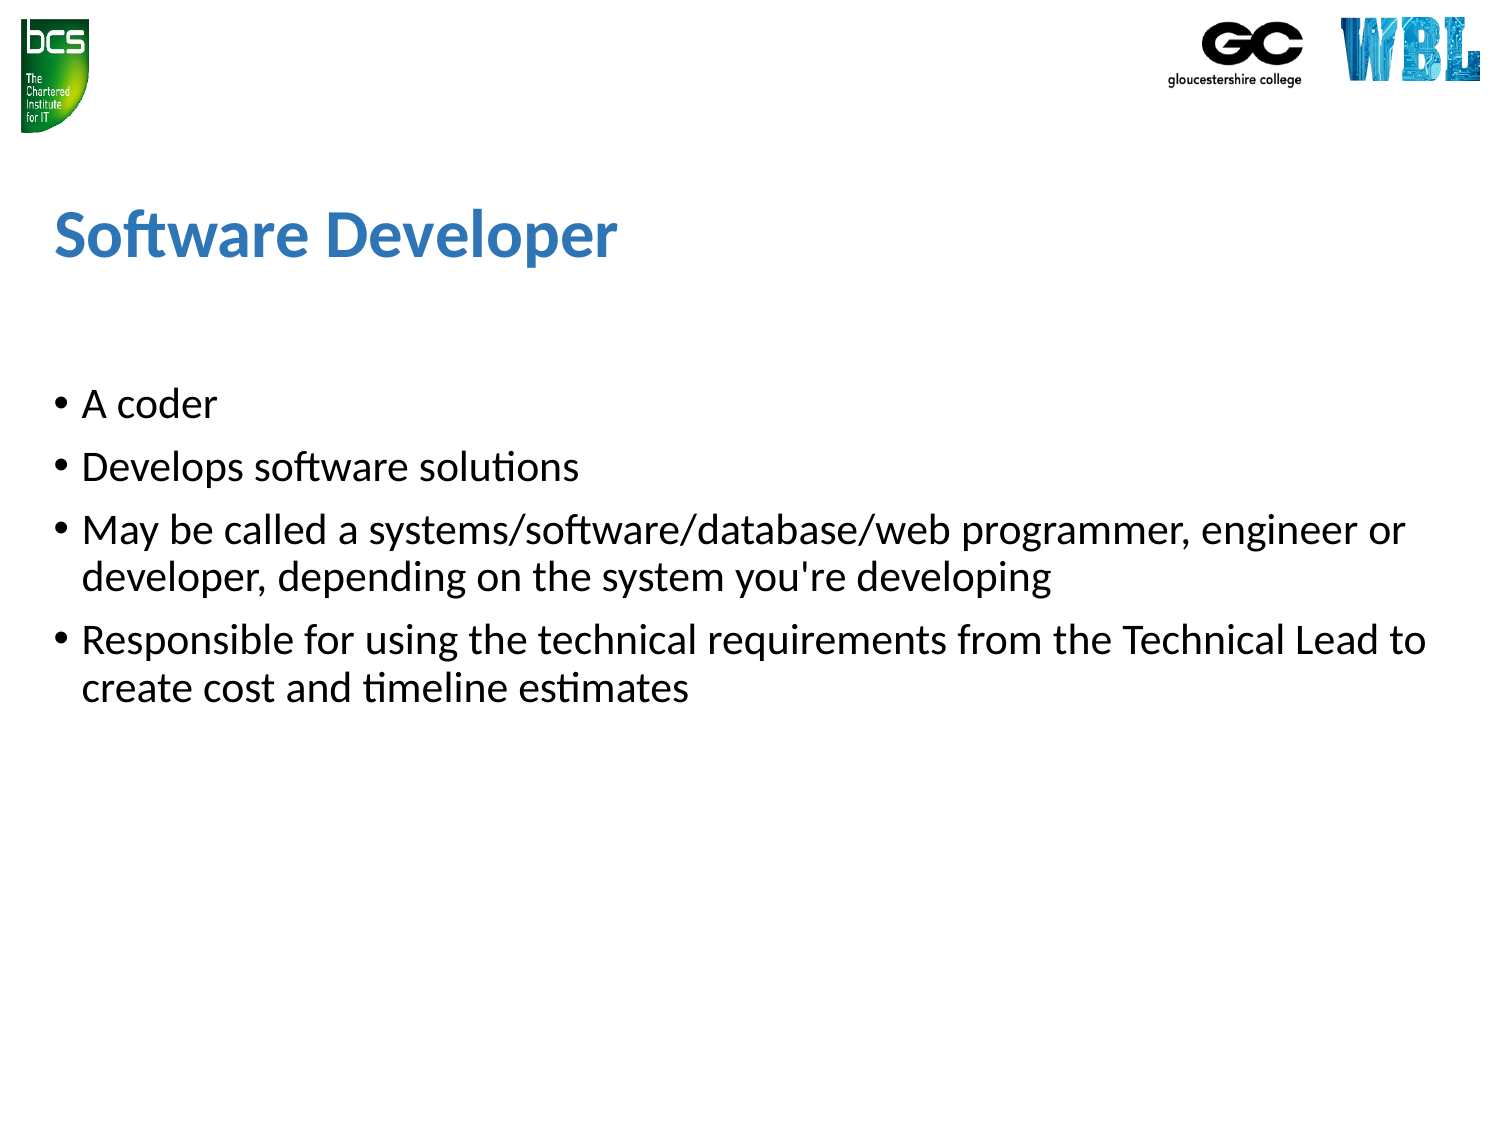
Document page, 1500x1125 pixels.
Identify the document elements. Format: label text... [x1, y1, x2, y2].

picture [1465, 71, 1475, 77]
picture [1470, 60, 1476, 67]
picture [1163, 16, 1306, 93]
picture [1452, 17, 1480, 67]
picture [1341, 17, 1451, 81]
list A coder Develops software solutions May be called a systems/software/database/web programmer, engineer or developer, depending on the system you're developing Responsible for using the technical requirements from the Technical Lead to create cost and timeline estimates [38, 373, 1465, 1050]
title Software Developer [39, 160, 1466, 310]
picture [21, 19, 89, 133]
picture [1407, 43, 1415, 51]
